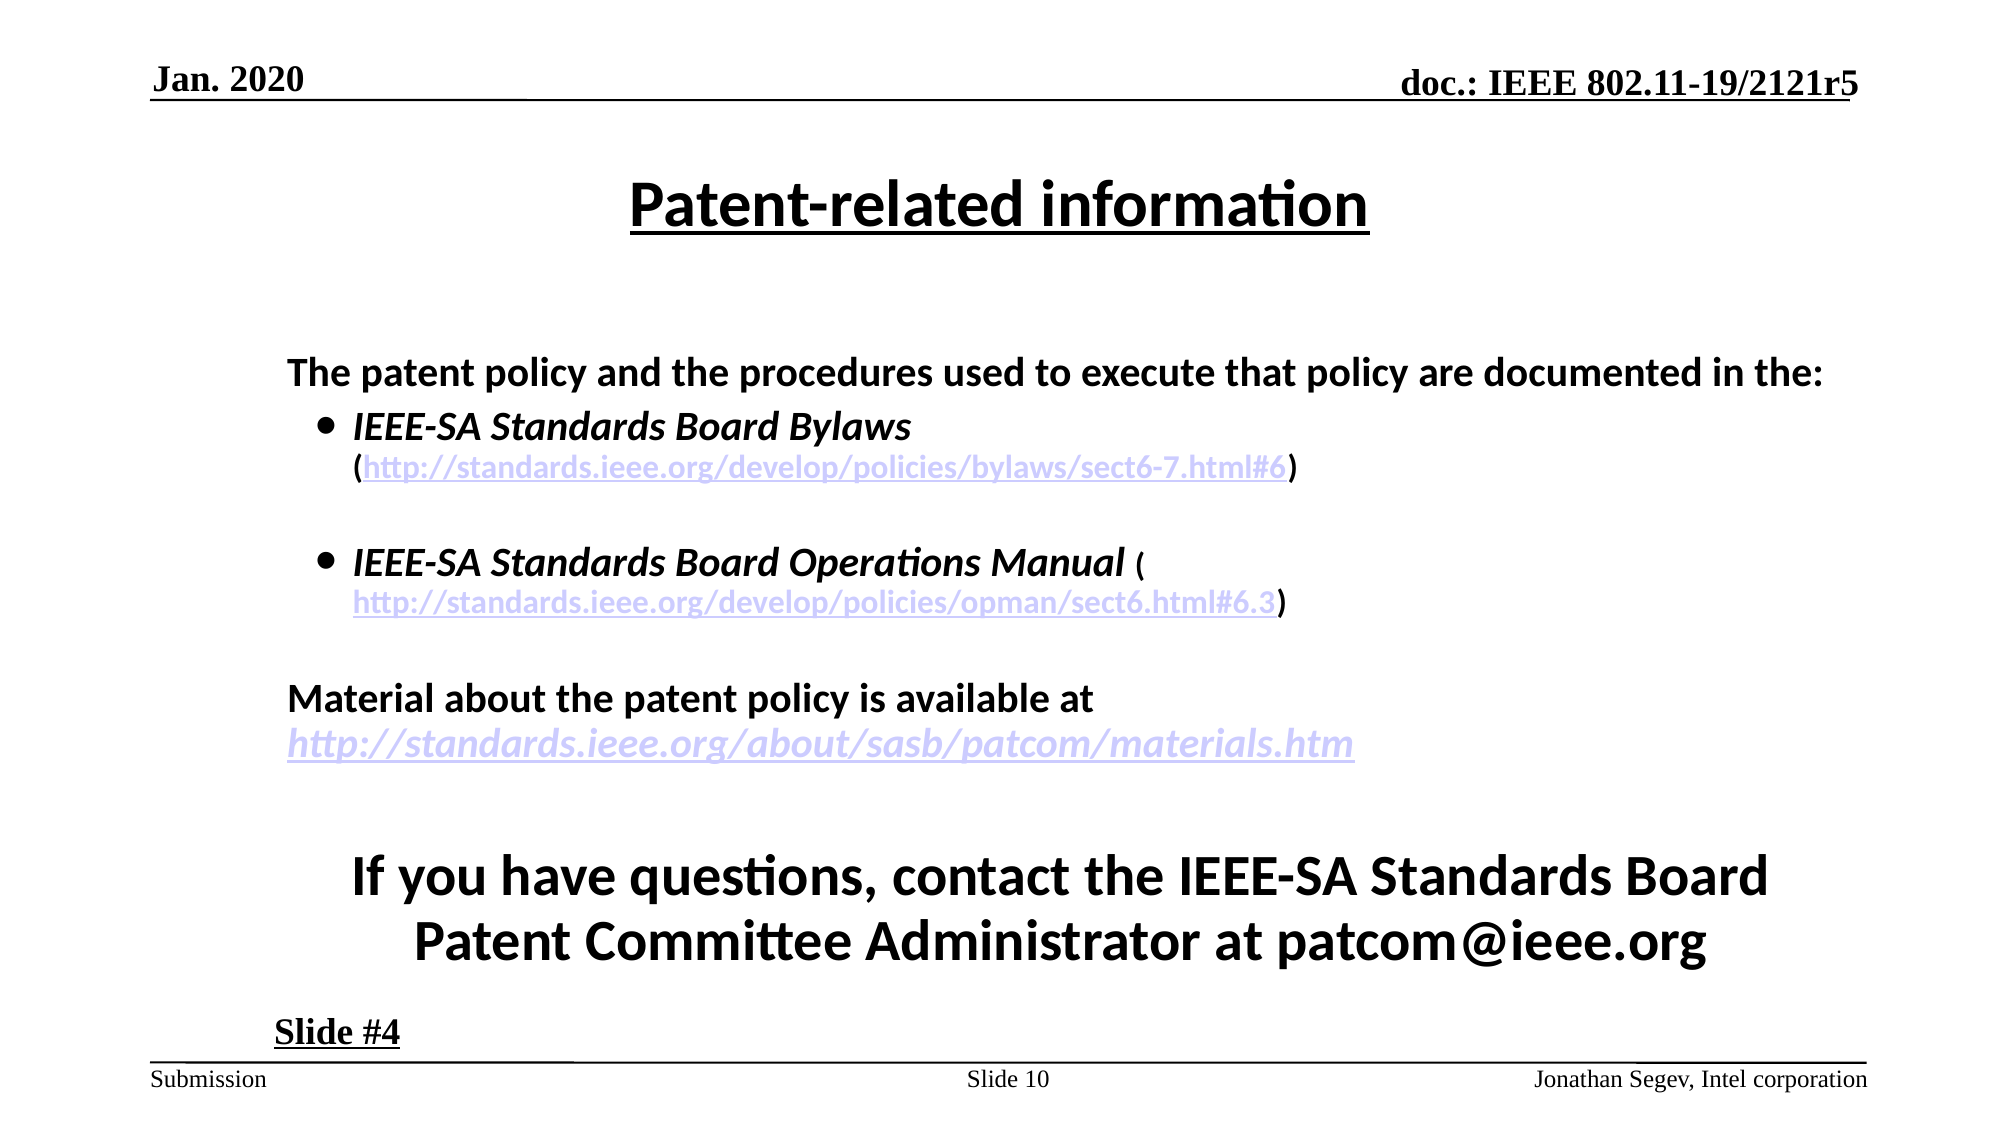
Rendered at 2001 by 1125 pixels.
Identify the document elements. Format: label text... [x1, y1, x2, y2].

list The patent policy and the procedures used to execute that policy are documented in the: IEEE-SA Standards Board Bylaws (http://standards.ieee.org/develop/policies/bylaws/sect6-7.html#6) IEEE-SA Standards Board Operations Manual (http://standards.ieee.org/develop/policies/opman/sect6.html#6.3) Material about the patent policy is available at http://standards.ieee.org/about/sasb/patcom/materials.htm If you have questions, contact the IEEE-SA Standards Board Patent Committee Administrator at patcom@ieee.org [149, 324, 1850, 1000]
slide_number Slide 10 [950, 1061, 1067, 1123]
text_box Slide #4 [259, 999, 416, 1060]
footer Jonathan Segev, Intel corporation [1171, 1061, 1869, 1093]
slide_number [152, 54, 563, 100]
title Patent-related information [149, 112, 1850, 288]
